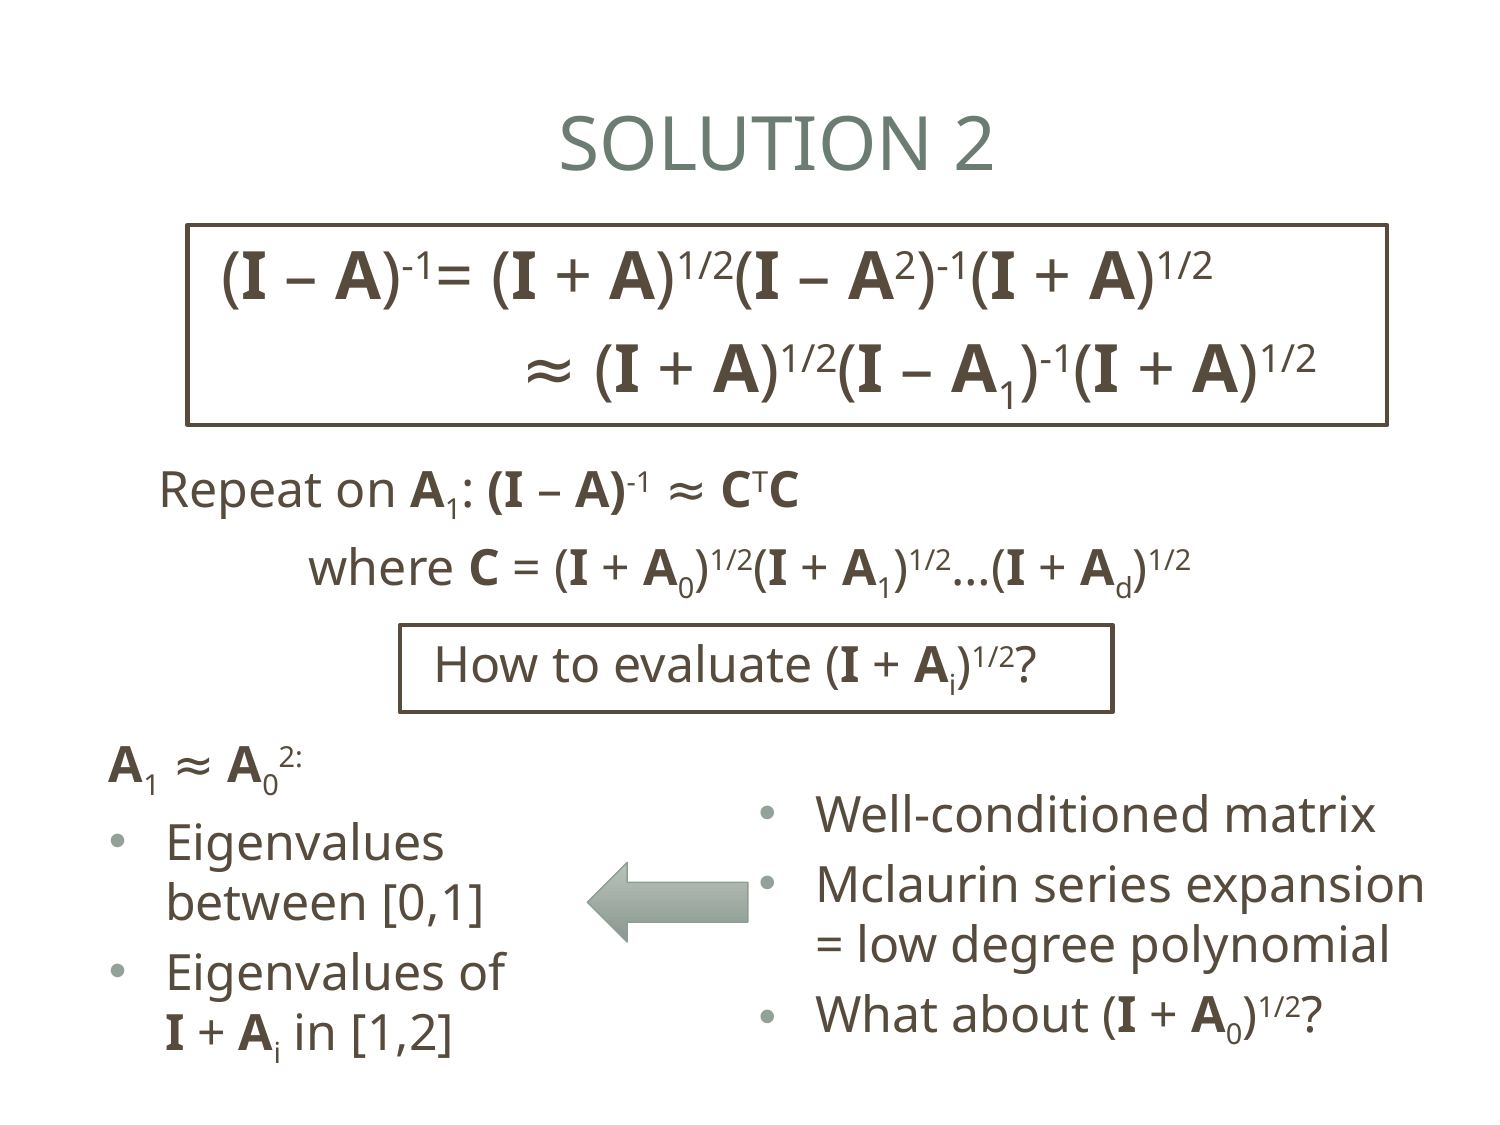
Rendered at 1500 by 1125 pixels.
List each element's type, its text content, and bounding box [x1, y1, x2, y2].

text_box Repeat on A1: (I – A)-1 ≈ CTC where C = (I + A0)1/2(I + A1)1/2…(I + Ad)1/2 [123, 448, 1327, 614]
text_box How to evaluate (I + Ai)1/2? [398, 623, 1115, 714]
text_box [74, 62, 1430, 233]
text_box A1 ≈ A02: Eigenvalues between [0,1] Eigenvalues of I + Ai in [1,2] [73, 723, 552, 1089]
text_box (I – A)-1= (I + A)1/2(I – A2)-1(I + A)1/2 ≈ (I + A)1/2(I – A1)-1(I + A)1/2 [185, 223, 1389, 427]
text_box Well-conditioned matrix Mclaurin series expansion = low degree polynomial What about (I + A0)1/2? [723, 773, 1477, 1077]
text_box Solution 2 [99, 87, 1455, 258]
text_box [586, 861, 749, 943]
